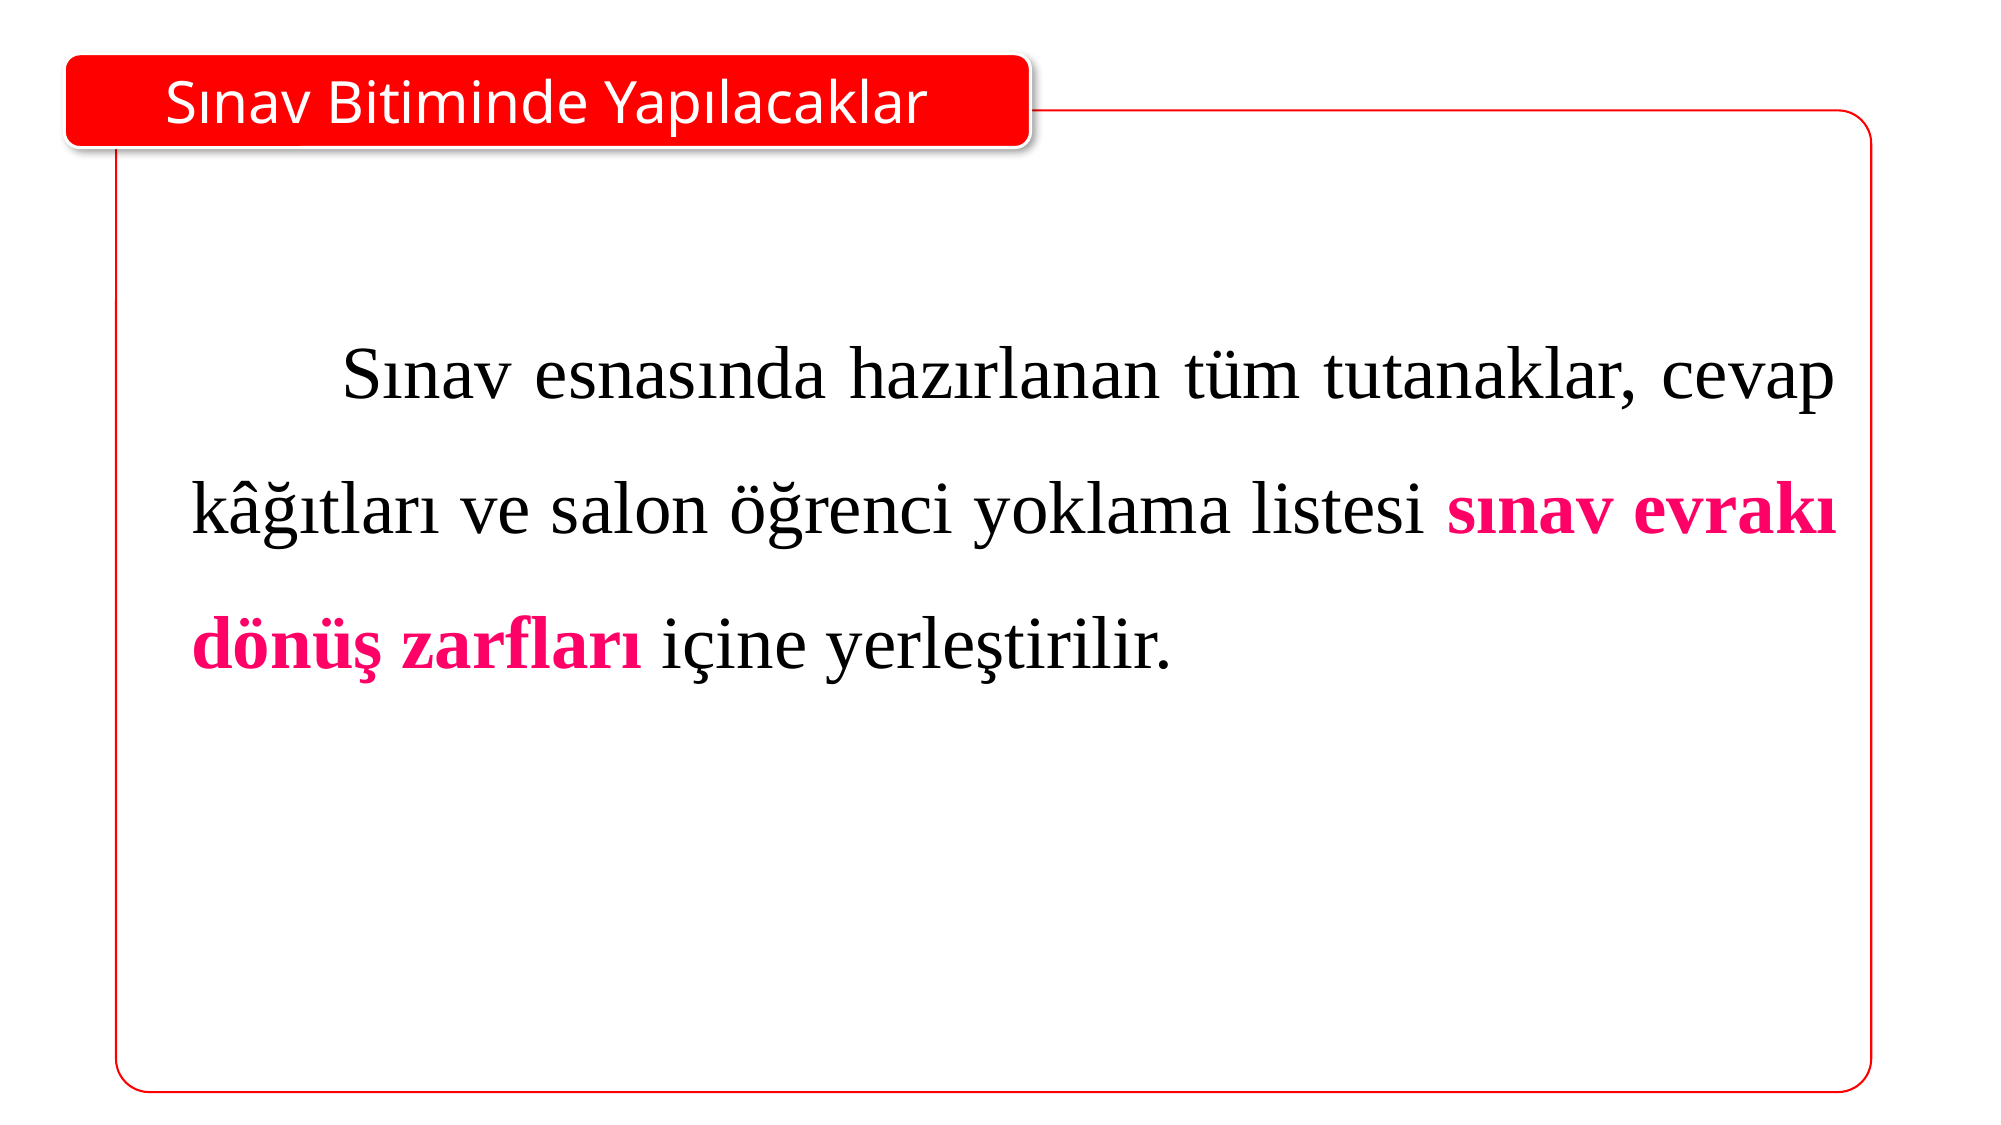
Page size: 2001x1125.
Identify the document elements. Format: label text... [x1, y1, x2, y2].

text_box Sınav Bitiminde Yapılacaklar [62, 52, 1033, 150]
text_box Sınav esnasında hazırlanan tüm tutanaklar, cevap kâğıtları ve salon öğrenci yoklama listesi sınav evrakı dönüş zarfları içine yerleştirilir. [176, 271, 1853, 691]
text_box [114, 109, 1873, 1094]
